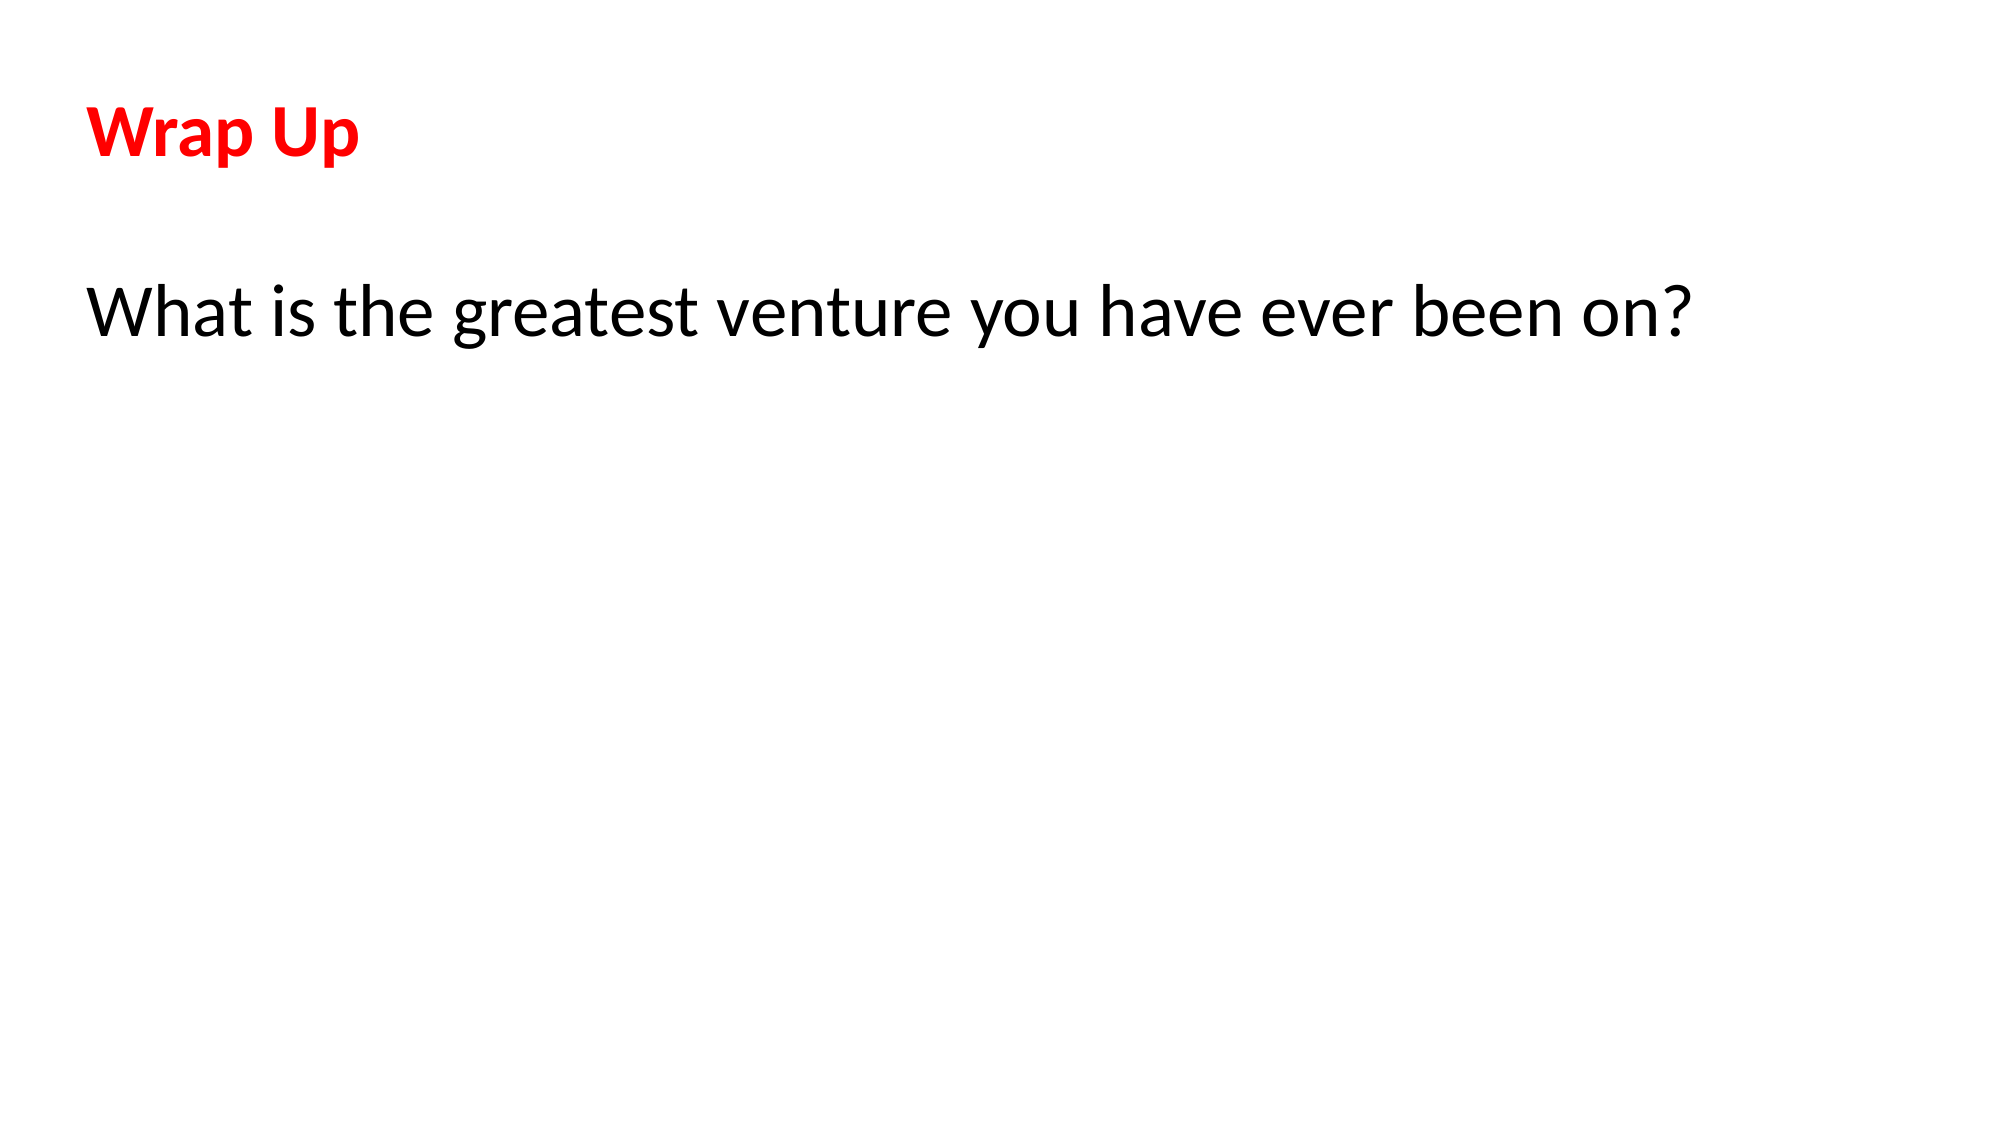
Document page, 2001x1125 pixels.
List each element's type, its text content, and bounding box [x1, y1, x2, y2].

text_box Wrap Up What is the greatest venture you have ever been on? [71, 73, 1881, 359]
